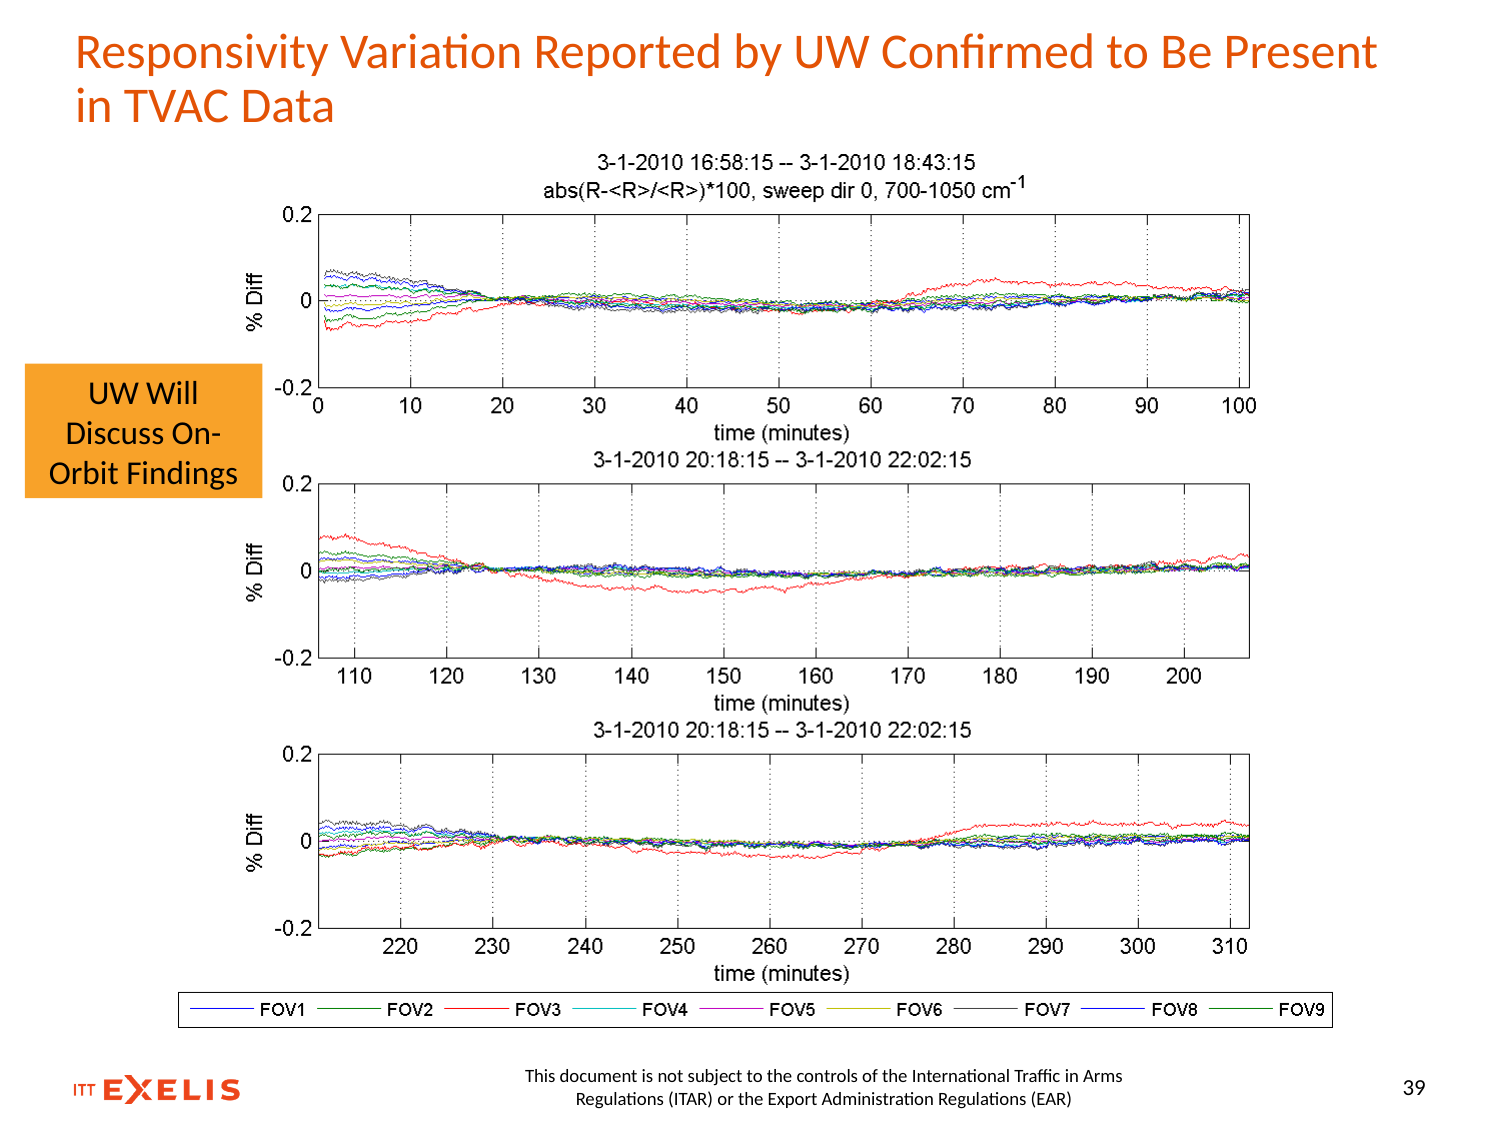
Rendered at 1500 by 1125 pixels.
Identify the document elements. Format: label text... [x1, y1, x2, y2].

picture [72, 1075, 241, 1104]
footer This document is not subject to the controls of the International Traffic in Arms Regulations (ITAR) or the Export Administration Regulations (EAR) [483, 1056, 1165, 1117]
title Responsivity Variation Reported by UW Confirmed to Be Present in TVAC Data [75, 17, 1425, 113]
slide_number 39 [1373, 1056, 1441, 1117]
text_box UW Will Discuss On-Orbit Findings [24, 363, 157, 499]
picture [162, 137, 1363, 1038]
